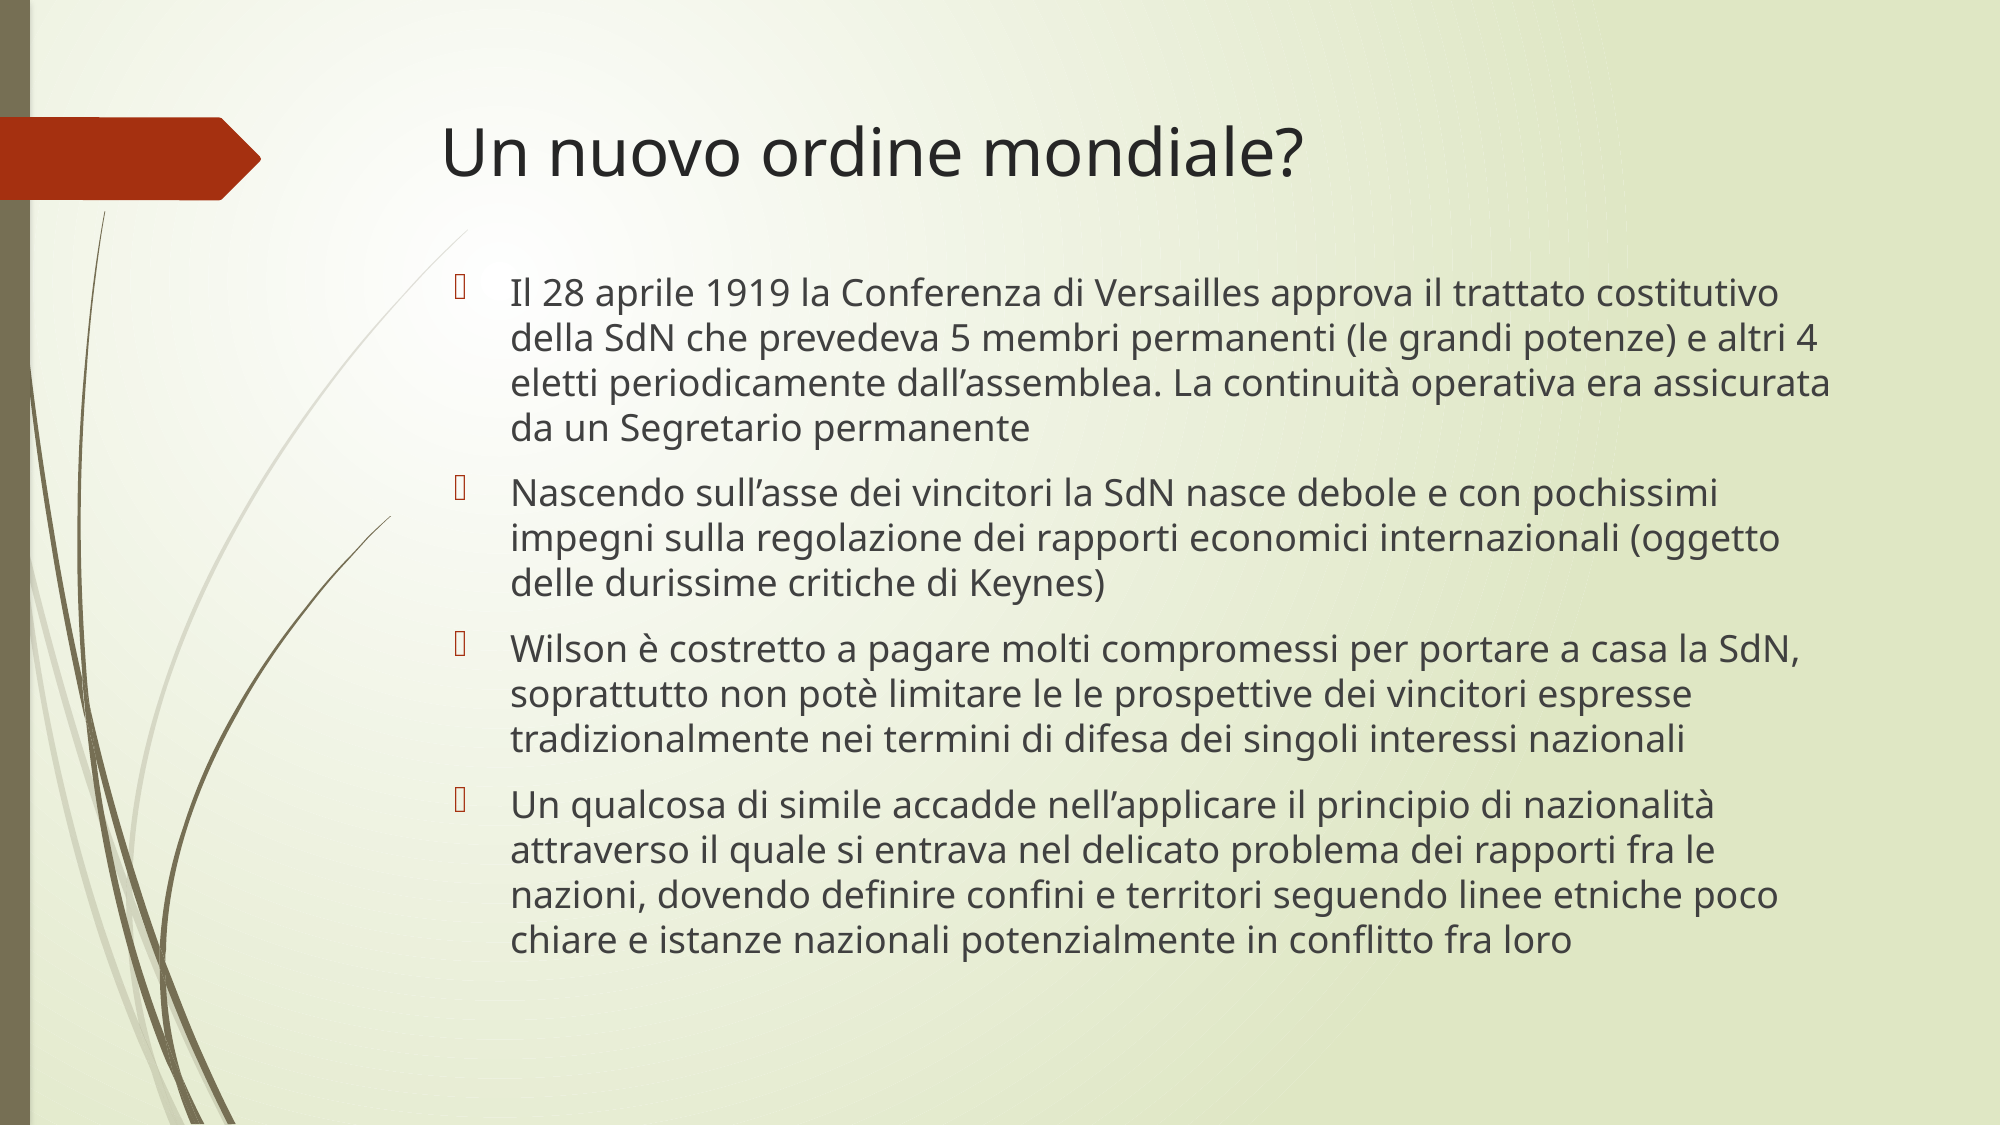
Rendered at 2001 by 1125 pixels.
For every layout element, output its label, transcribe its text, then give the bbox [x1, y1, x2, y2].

title Un nuovo ordine mondiale? [425, 102, 1888, 223]
list Il 28 aprile 1919 la Conferenza di Versailles approva il trattato costitutivo della SdN che prevedeva 5 membri permanenti (le grandi potenze) e altri 4 eletti periodicamente dall’assemblea. La continuità operativa era assicurata da un Segretario permanente Nascendo sull’asse dei vincitori la SdN nasce debole e con pochissimi impegni sulla regolazione dei rapporti economici internazionali (oggetto delle durissime critiche di Keynes) Wilson è costretto a pagare molti compromessi per portare a casa la SdN, soprattutto non potè limitare le le prospettive dei vincitori espresse tradizionalmente nei termini di difesa dei singoli interessi nazionali Un qualcosa di simile accadde nell’applicare il principio di nazionalità attraverso il quale si entrava nel delicato problema dei rapporti fra le nazioni, dovendo definire confini e territori seguendo linee etniche poco chiare e istanze nazionali potenzialmente in conflitto fra loro [438, 261, 1874, 985]
